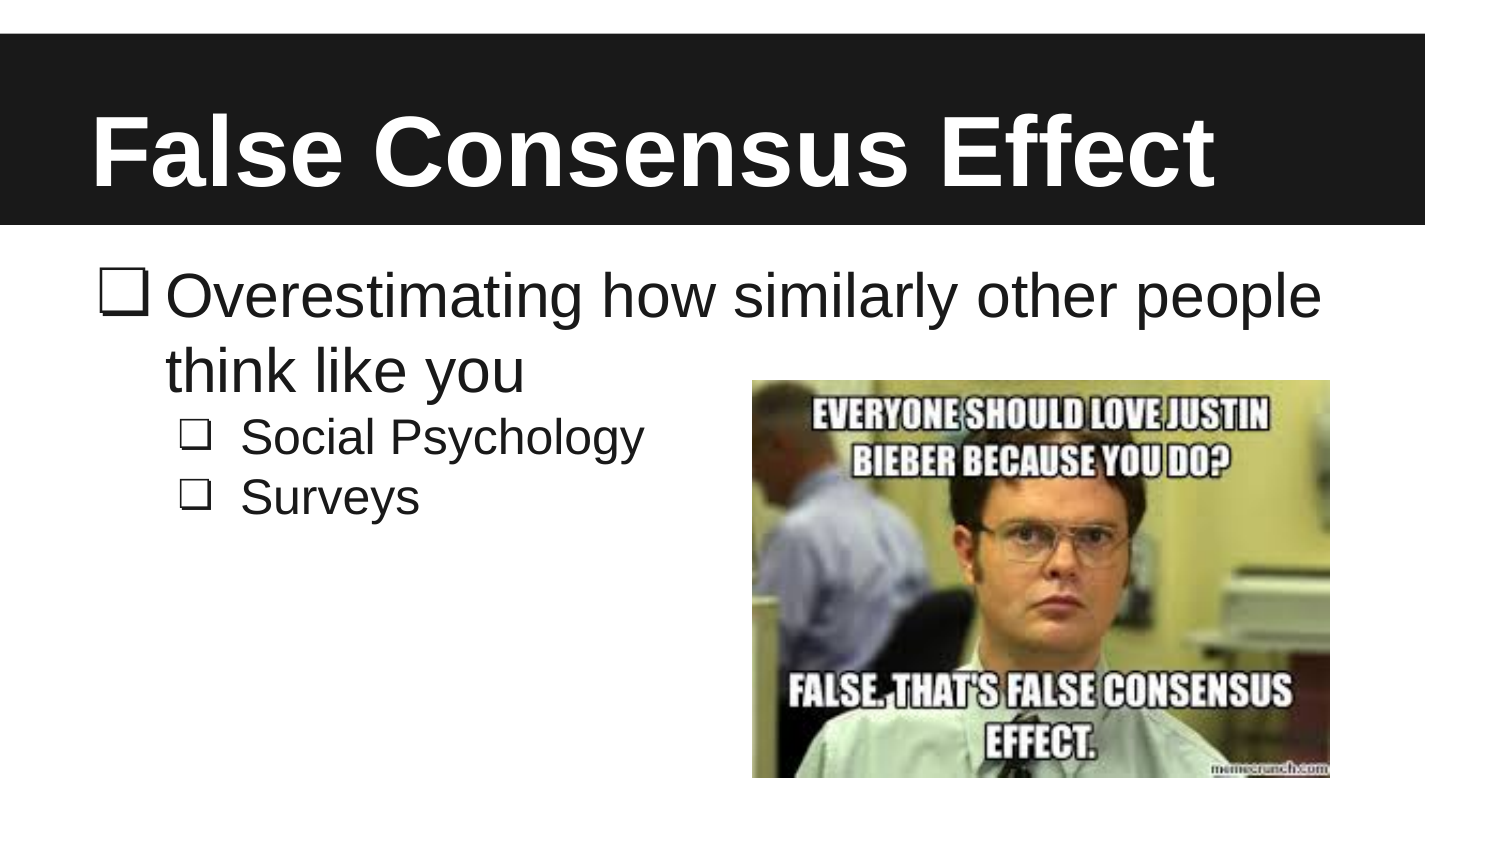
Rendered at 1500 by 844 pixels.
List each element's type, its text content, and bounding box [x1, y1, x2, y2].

title False Consensus Effect [75, 33, 1425, 221]
picture [752, 379, 1330, 778]
list Overestimating how similarly other people think like you Social Psychology Surveys [75, 239, 1425, 808]
